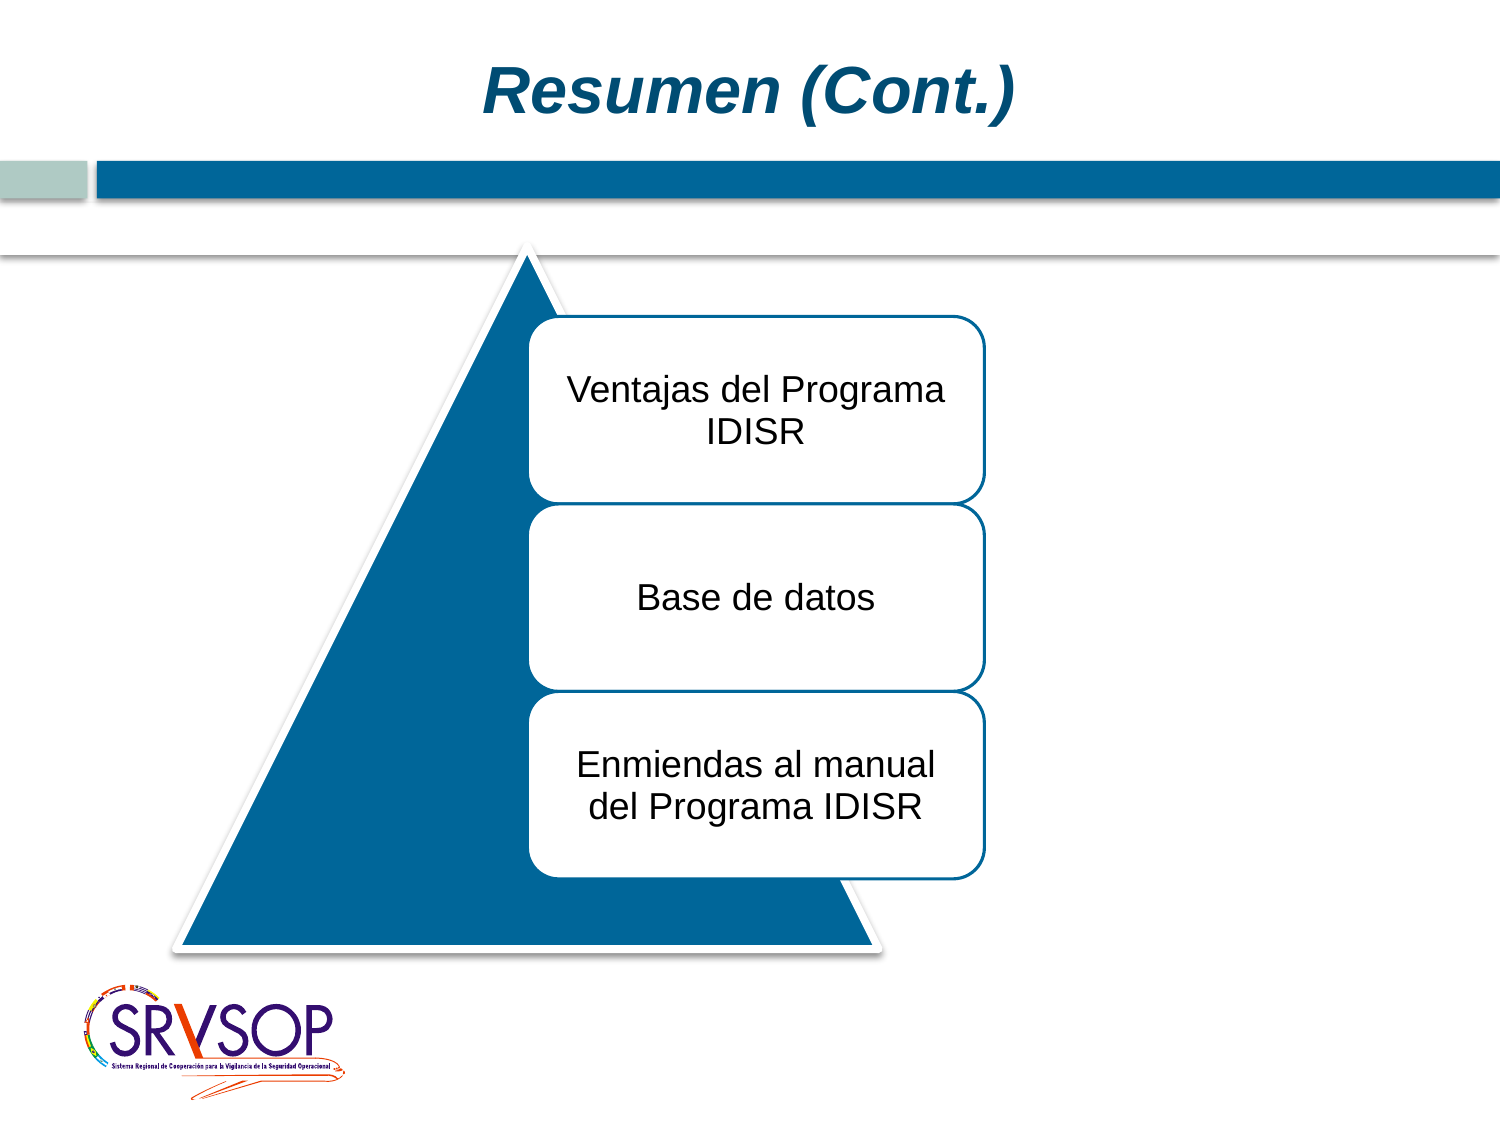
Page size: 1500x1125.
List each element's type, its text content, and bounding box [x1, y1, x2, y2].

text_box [175, 245, 1348, 950]
title Resumen (Cont.) [80, 37, 1419, 138]
